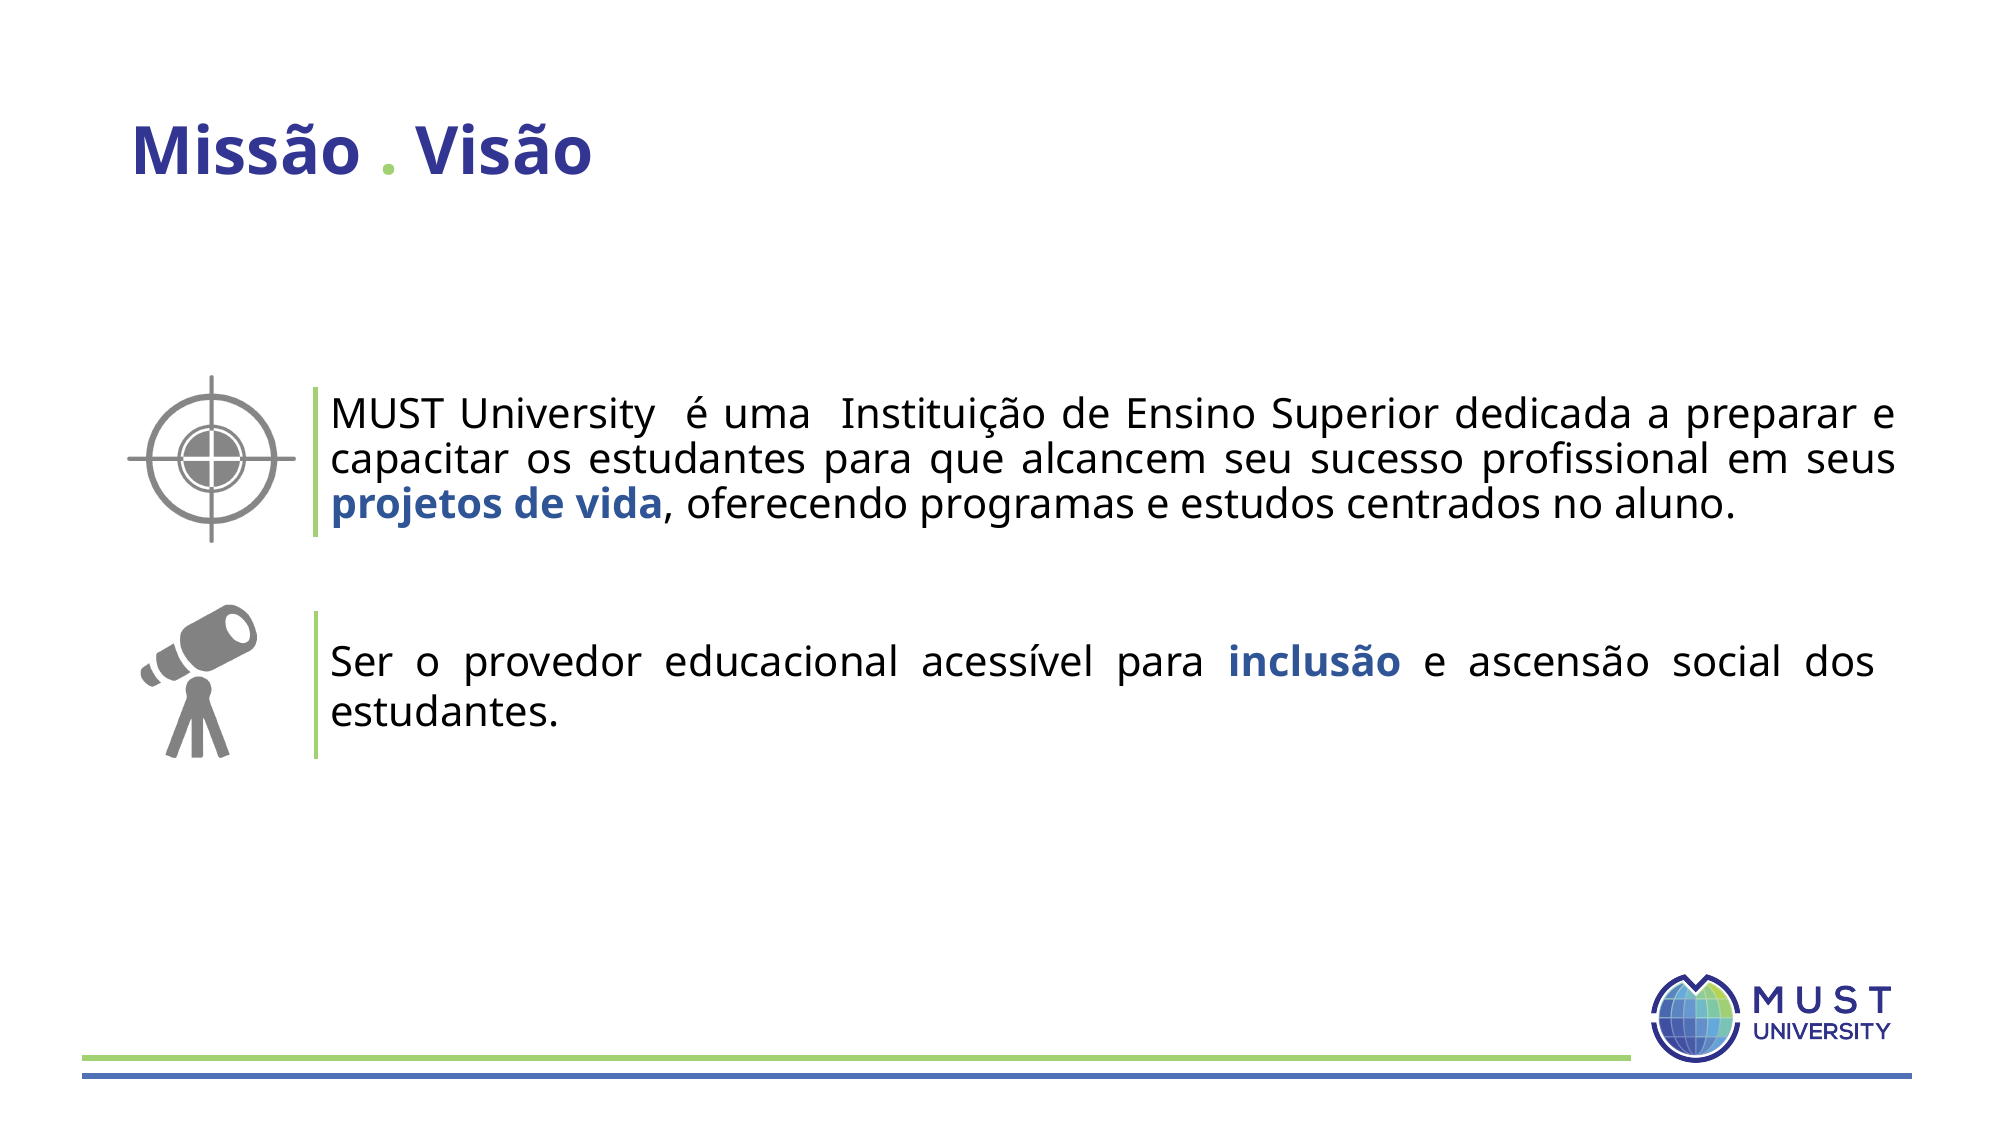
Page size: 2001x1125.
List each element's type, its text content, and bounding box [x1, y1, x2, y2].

picture [127, 375, 296, 543]
list MUST University é uma Instituição de Ensino Superior dedicada a preparar e capacitar os estudantes para que alcancem seu sucesso profissional em seus projetos de vida, oferecendo programas e estudos centrados no aluno. [315, 384, 1912, 537]
picture [124, 604, 281, 794]
text_box Ser o provedor educacional acessível para inclusão e ascensão social dos estudantes. [318, 627, 1891, 743]
text_box Missão . Visão [115, 100, 609, 196]
picture [1651, 974, 1891, 1063]
text_box [0, 985, 2000, 1077]
